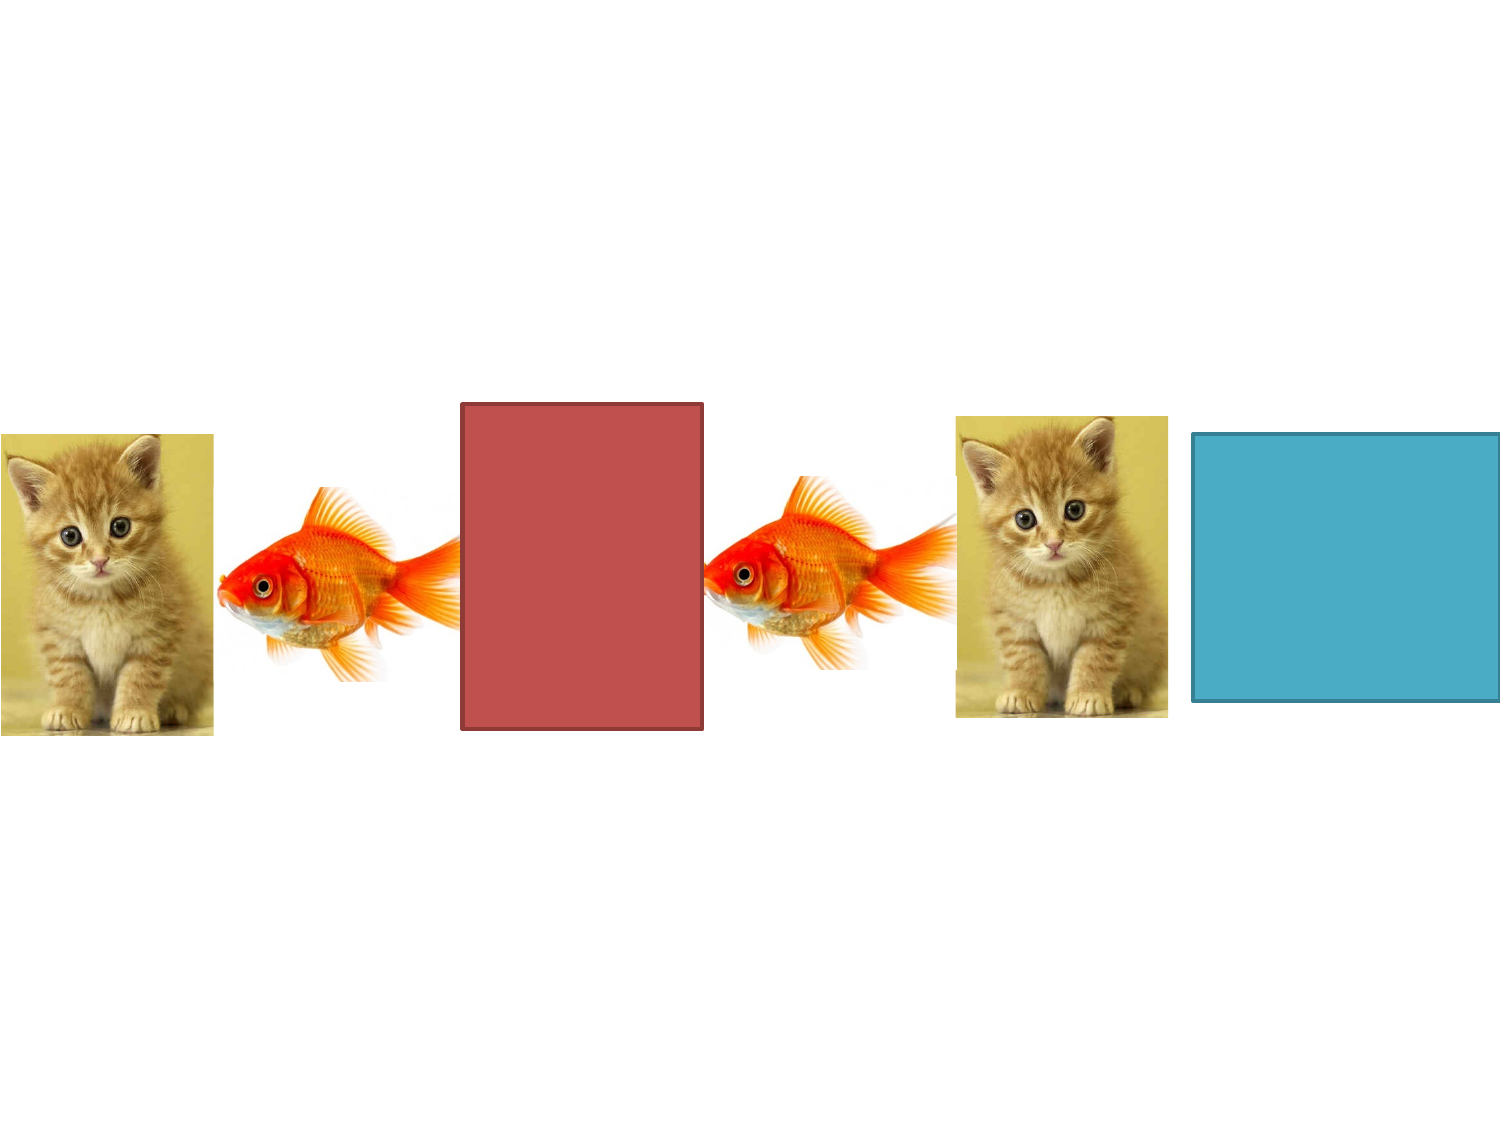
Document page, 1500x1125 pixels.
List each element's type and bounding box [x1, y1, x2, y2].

text_box [1191, 432, 1500, 703]
picture [1187, 470, 1451, 665]
text_box [460, 677, 704, 731]
picture [694, 416, 1169, 718]
picture [0, 416, 689, 736]
text_box [460, 402, 704, 486]
